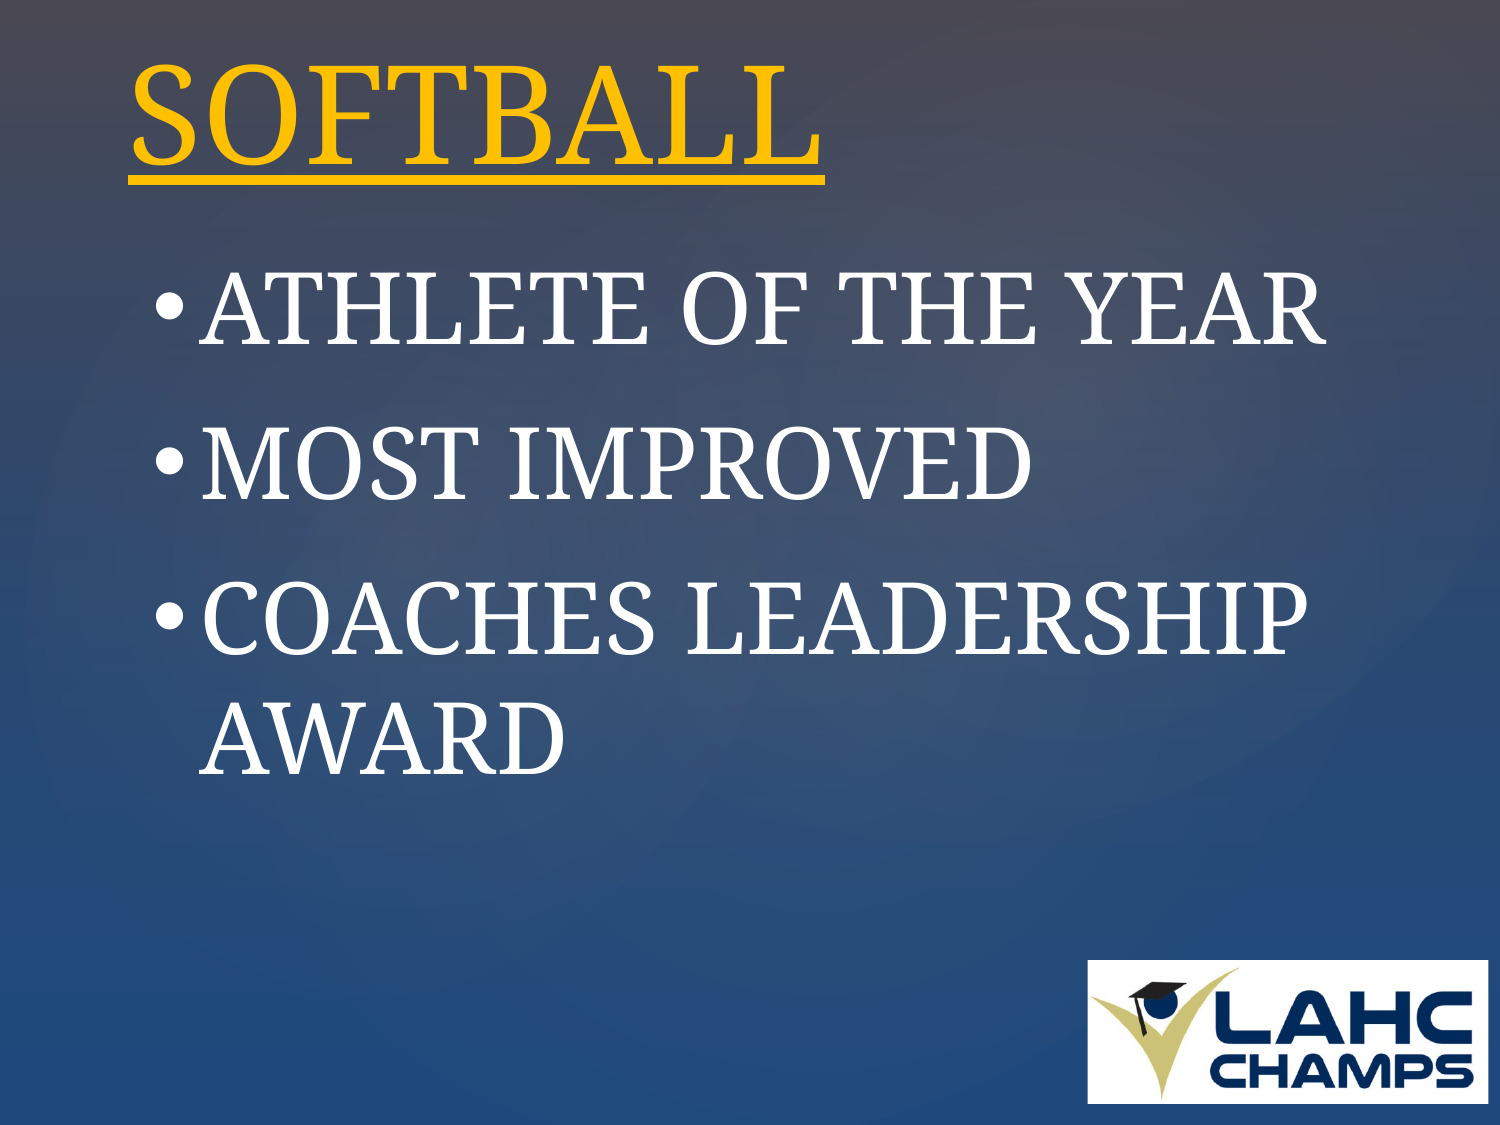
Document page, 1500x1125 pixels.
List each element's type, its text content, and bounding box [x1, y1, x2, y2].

text_box ATHLETE OF THE YEAR MOST IMPROVED COACHES LEADERSHIP AWARD [62, 237, 1438, 882]
picture [1086, 960, 1489, 1104]
title SOFTBALL [112, 50, 1438, 200]
